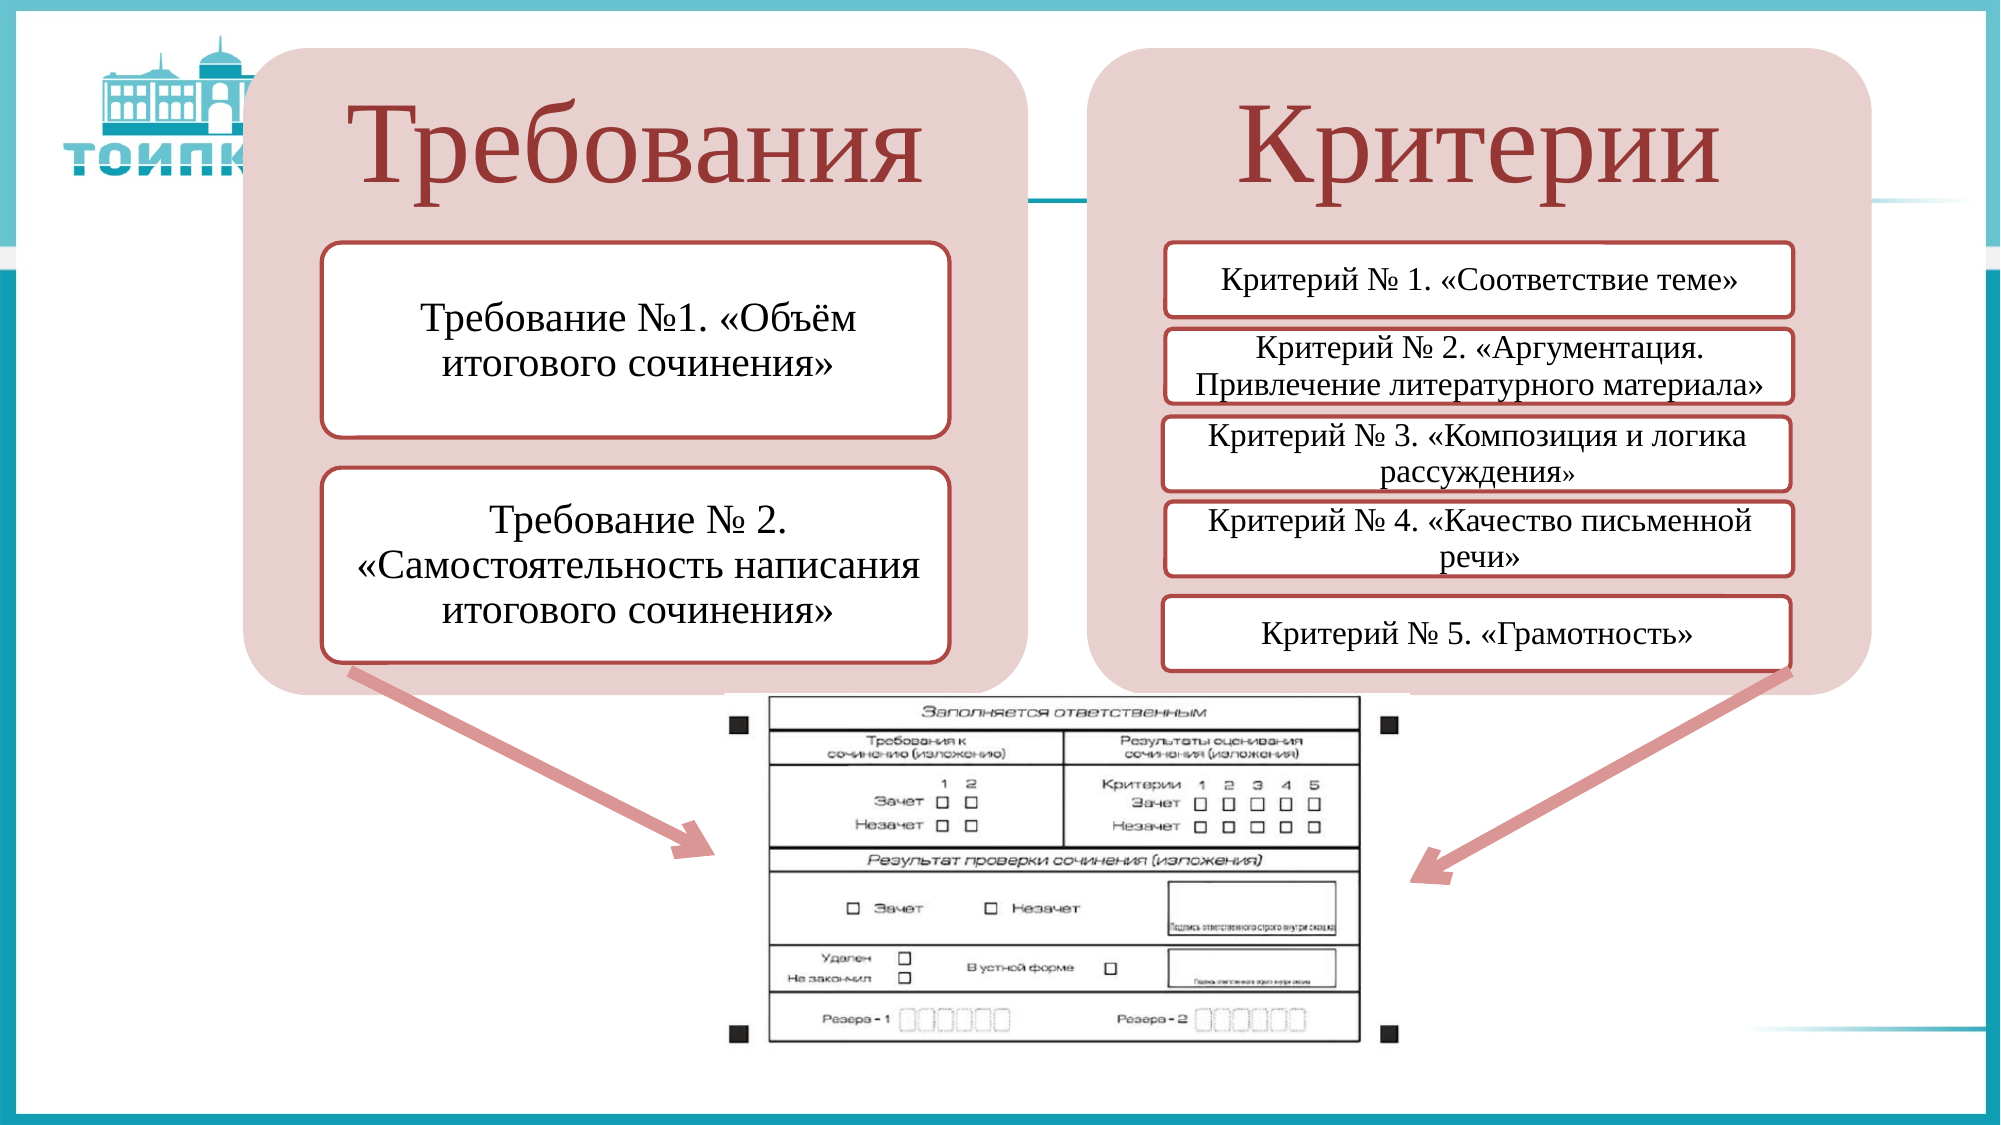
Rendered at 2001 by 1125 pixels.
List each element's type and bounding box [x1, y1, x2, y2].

list [242, 47, 1873, 696]
text_box [349, 670, 716, 856]
picture [0, 0, 2001, 1125]
text_box [1408, 670, 1791, 883]
